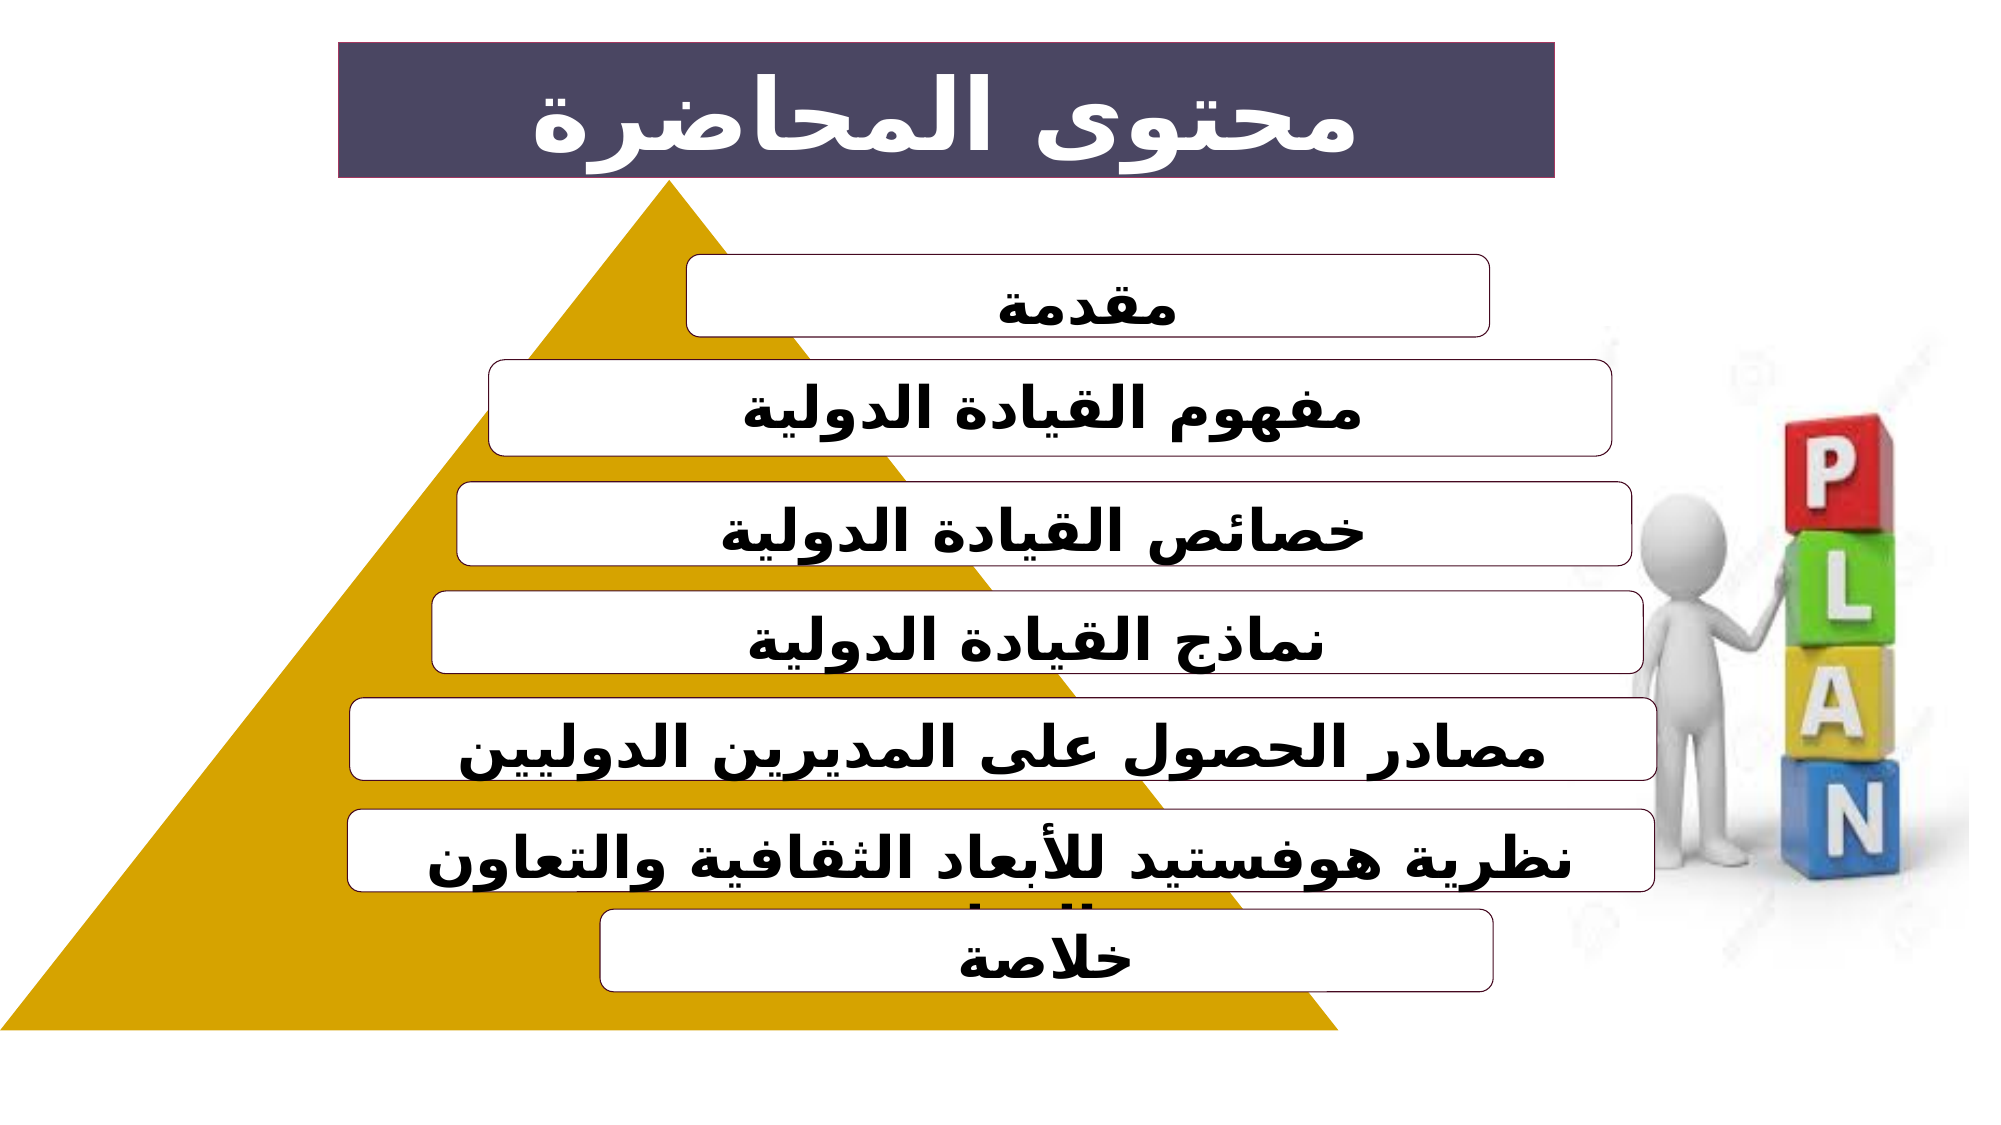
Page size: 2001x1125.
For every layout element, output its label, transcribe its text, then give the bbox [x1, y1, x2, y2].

picture [1551, 326, 1969, 976]
text_box مصادر الحصول على المديرين الدوليين [349, 697, 1551, 781]
text_box [0, 417, 1339, 1031]
text_box محتوى المحاضرة [338, 42, 1555, 178]
text_box مقدمة [685, 253, 1491, 338]
text_box نماذج القيادة الدولية [431, 590, 1551, 675]
text_box خلاصة [599, 908, 1494, 993]
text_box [482, 359, 1624, 457]
text_box [528, 179, 811, 359]
text_box نظرية هوفستيد للأبعاد الثقافية والتعاون الدولي [346, 808, 1551, 893]
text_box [456, 462, 1632, 574]
